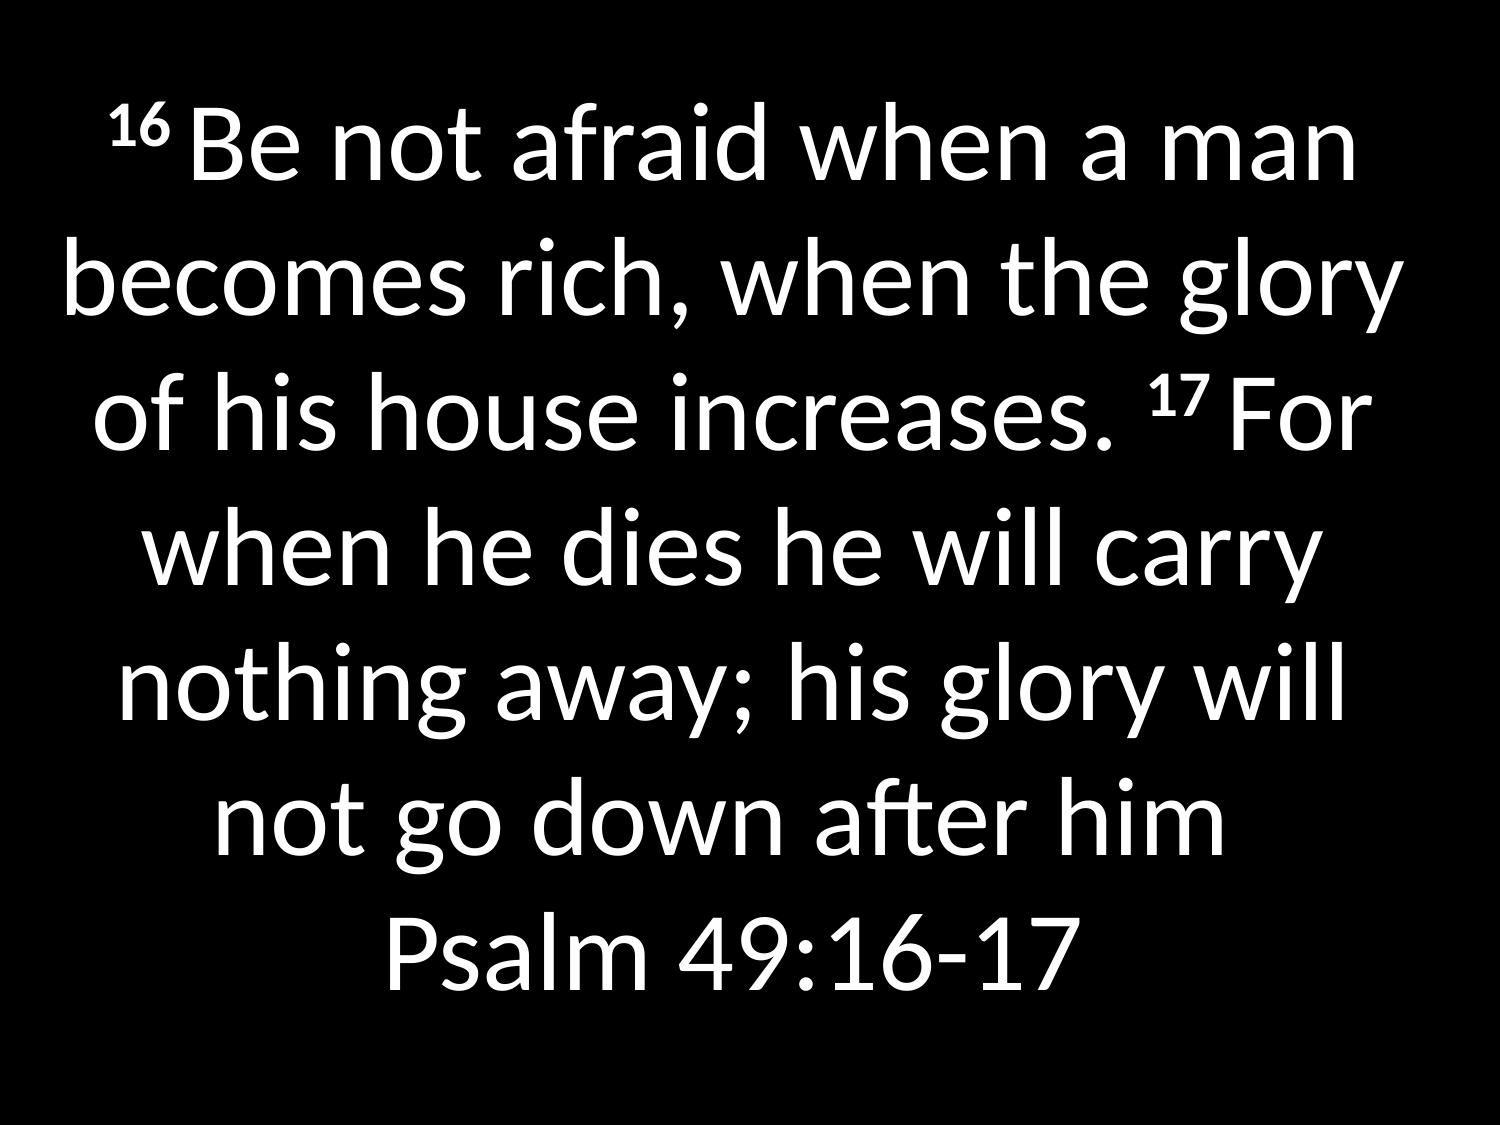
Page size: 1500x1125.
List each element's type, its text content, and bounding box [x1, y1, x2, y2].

title 16 Be not afraid when a man becomes rich, when the glory of his house increases. 17 For when he dies he will carry nothing away; his glory will not go down after him Psalm 49:16-17 [37, 0, 1430, 1082]
